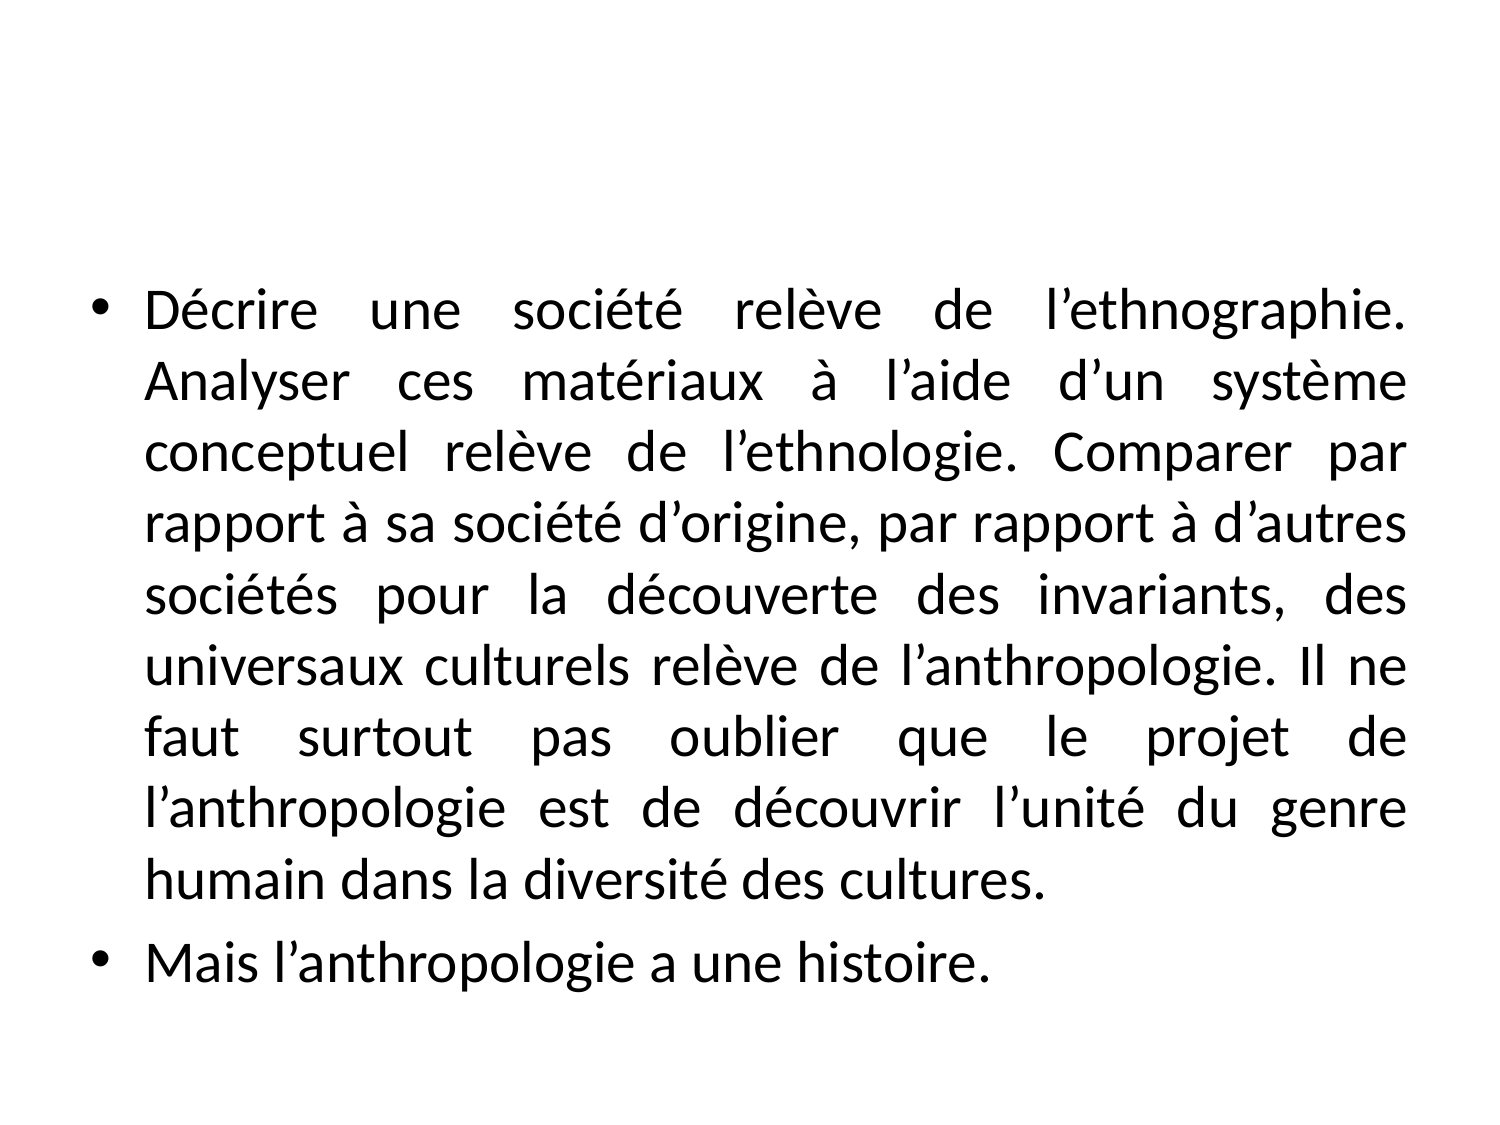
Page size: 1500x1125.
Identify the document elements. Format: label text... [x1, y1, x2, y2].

list Décrire une société relève de l’ethnographie. Analyser ces matériaux à l’aide d’un système conceptuel relève de l’ethnologie. Comparer par rapport à sa société d’origine, par rapport à d’autres sociétés pour la découverte des invariants, des universaux culturels relève de l’anthropologie. Il ne faut surtout pas oublier que le projet de l’anthropologie est de découvrir l’unité du genre humain dans la diversité des cultures. Mais l’anthropologie a une histoire. [75, 262, 1425, 1005]
